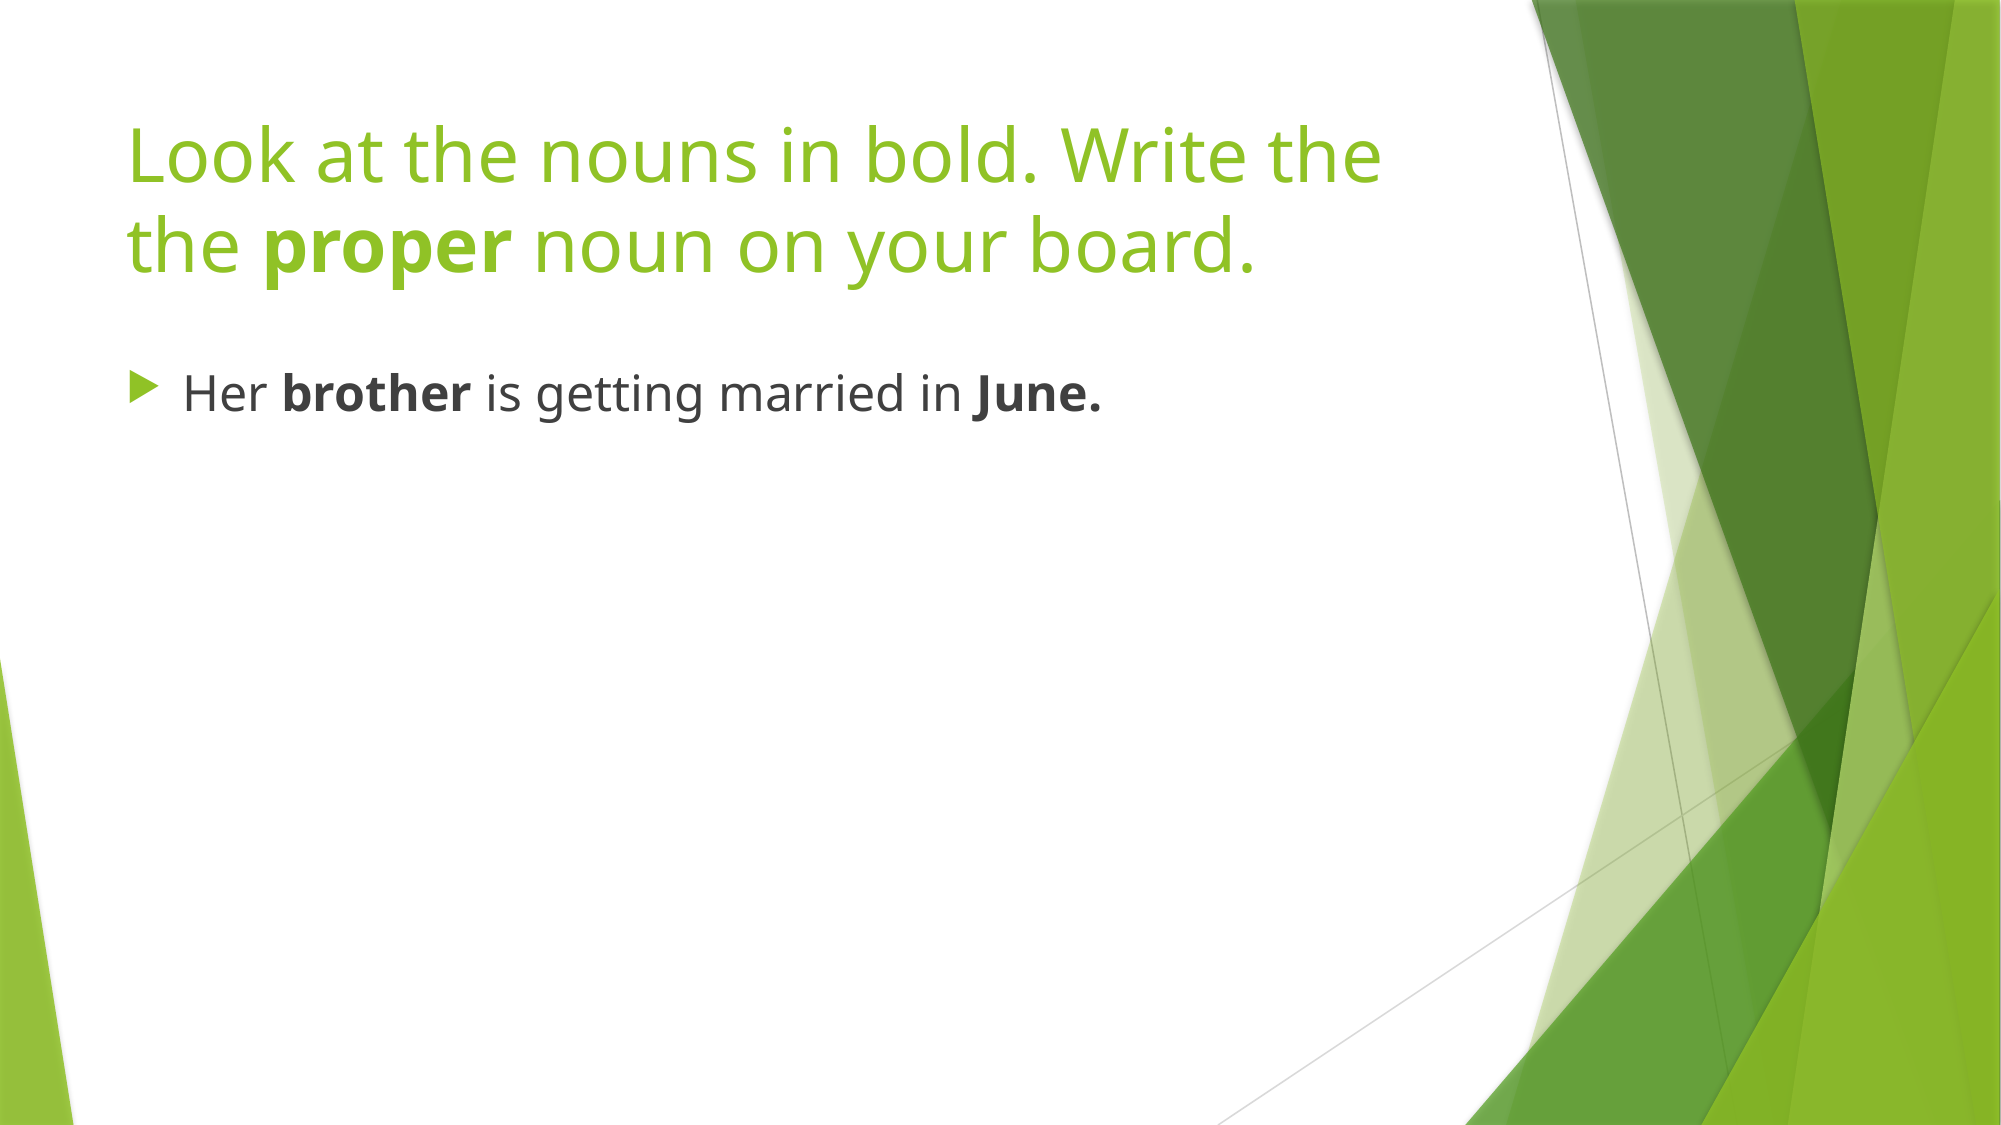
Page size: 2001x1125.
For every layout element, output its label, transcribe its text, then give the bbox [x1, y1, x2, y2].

list Her brother is getting married in June. [111, 354, 1522, 992]
title Look at the nouns in bold. Write the the proper noun on your board. [111, 99, 1522, 317]
